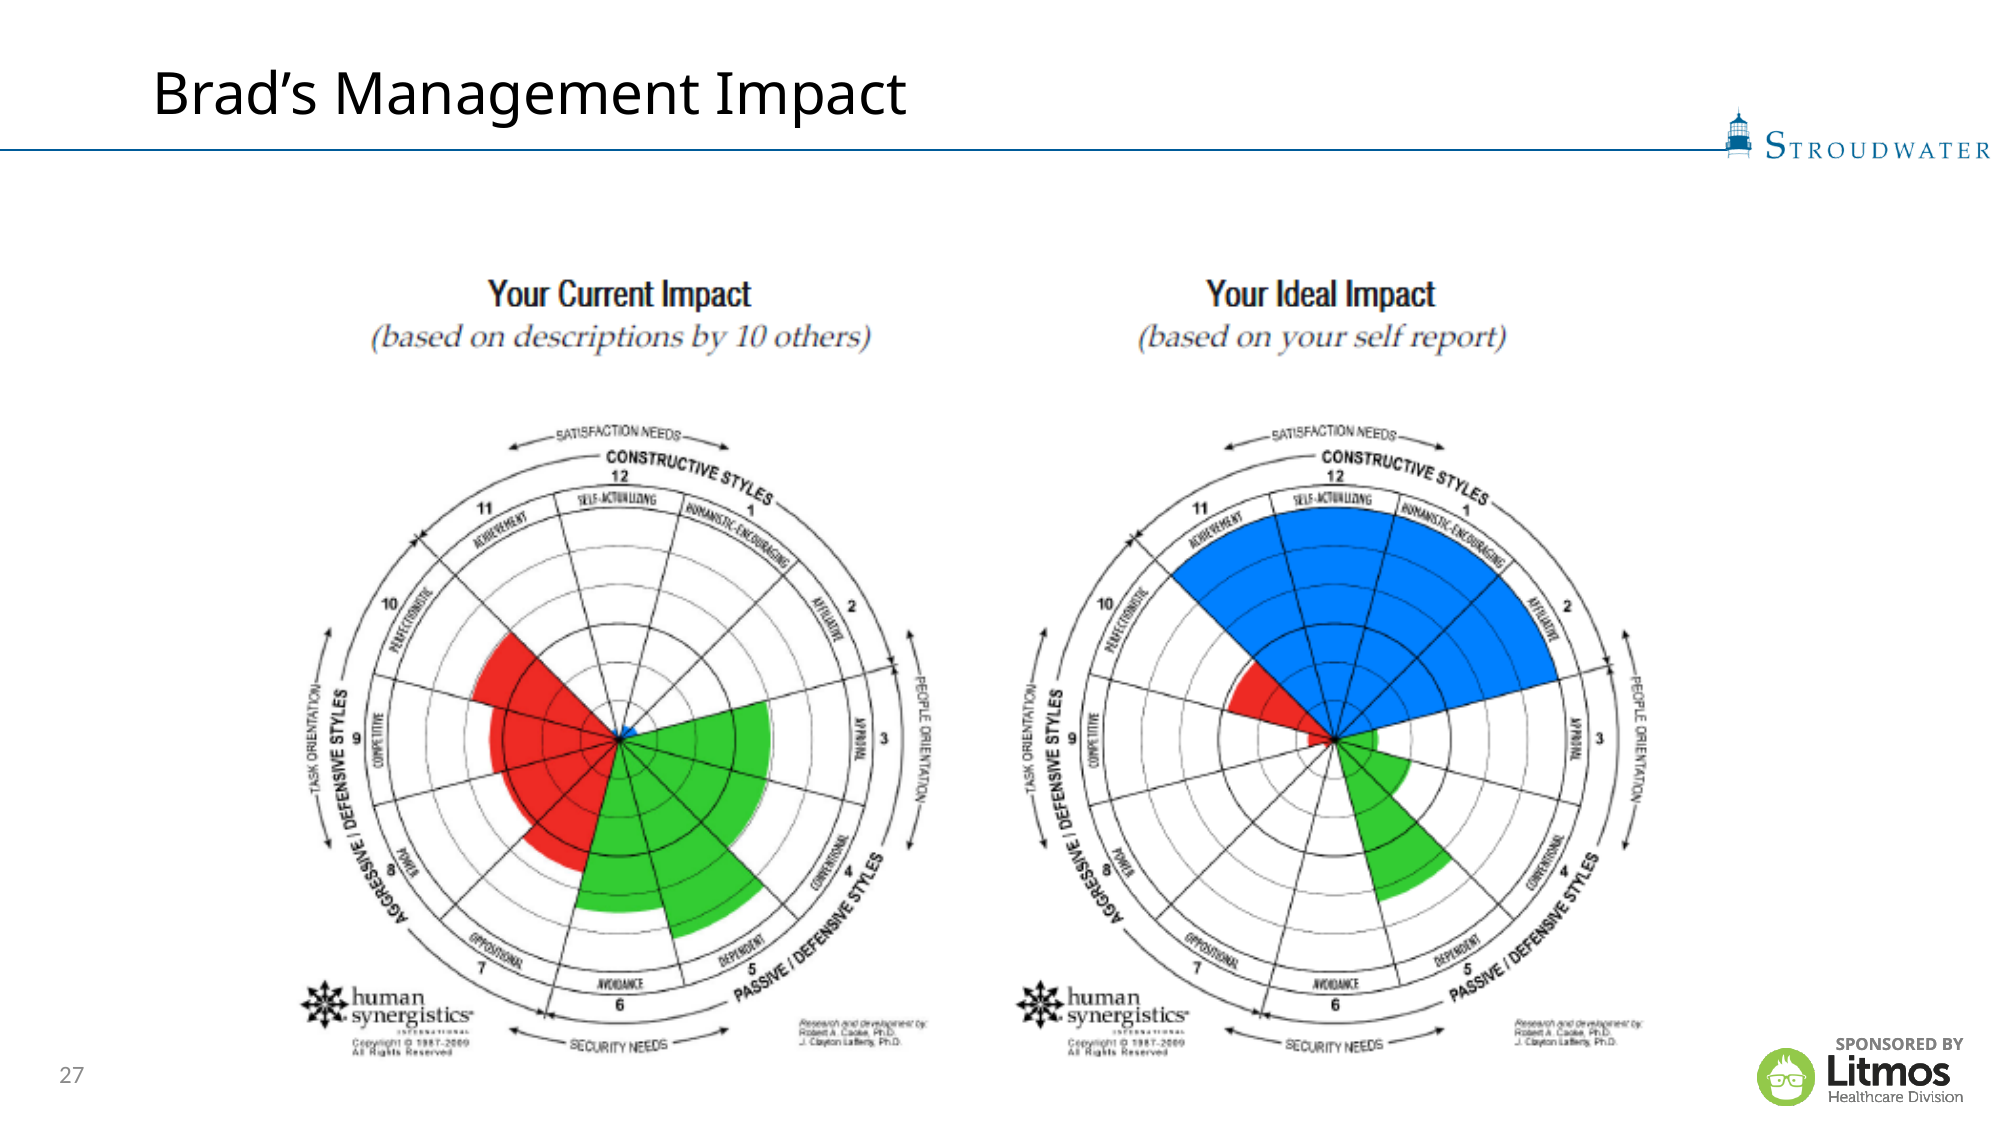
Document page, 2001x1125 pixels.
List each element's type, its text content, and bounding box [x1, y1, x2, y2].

picture [1721, 102, 1994, 163]
picture [252, 179, 1748, 1103]
picture [1757, 1048, 1963, 1106]
title Brad’s Management Impact [137, 41, 1863, 150]
